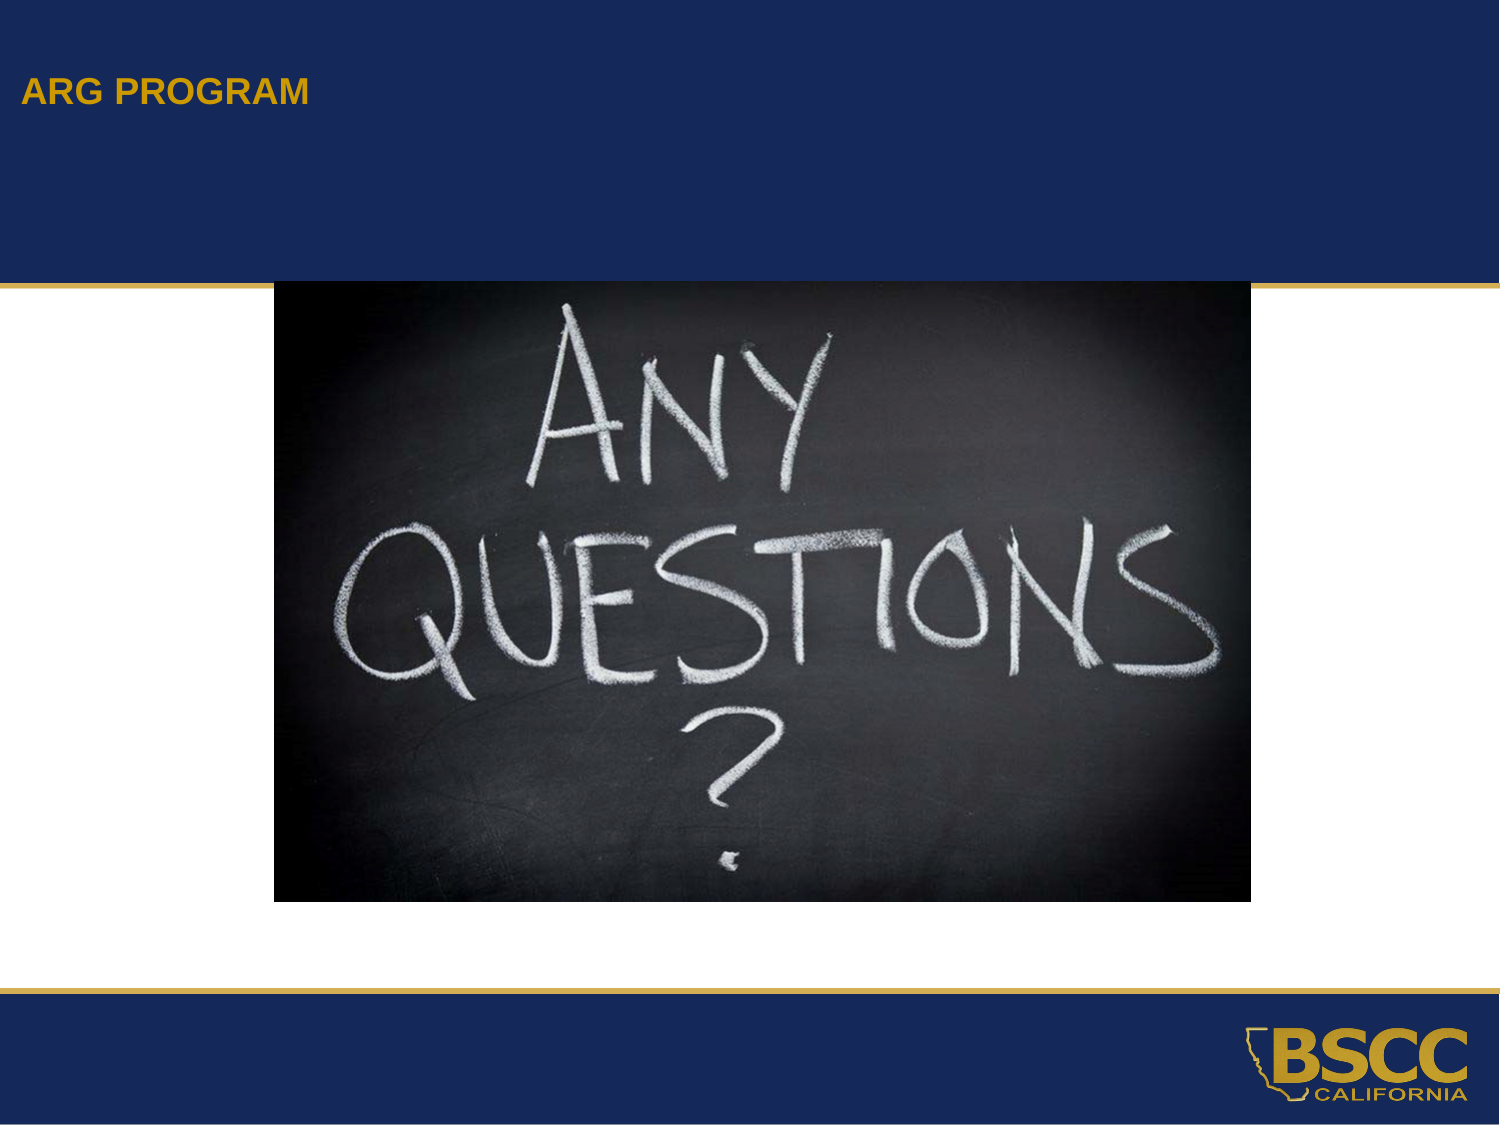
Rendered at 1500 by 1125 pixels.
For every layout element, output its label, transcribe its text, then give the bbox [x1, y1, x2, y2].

picture [0, 0, 1500, 1125]
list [274, 281, 1251, 902]
text_box ARG PROGRAM [5, 61, 1356, 120]
